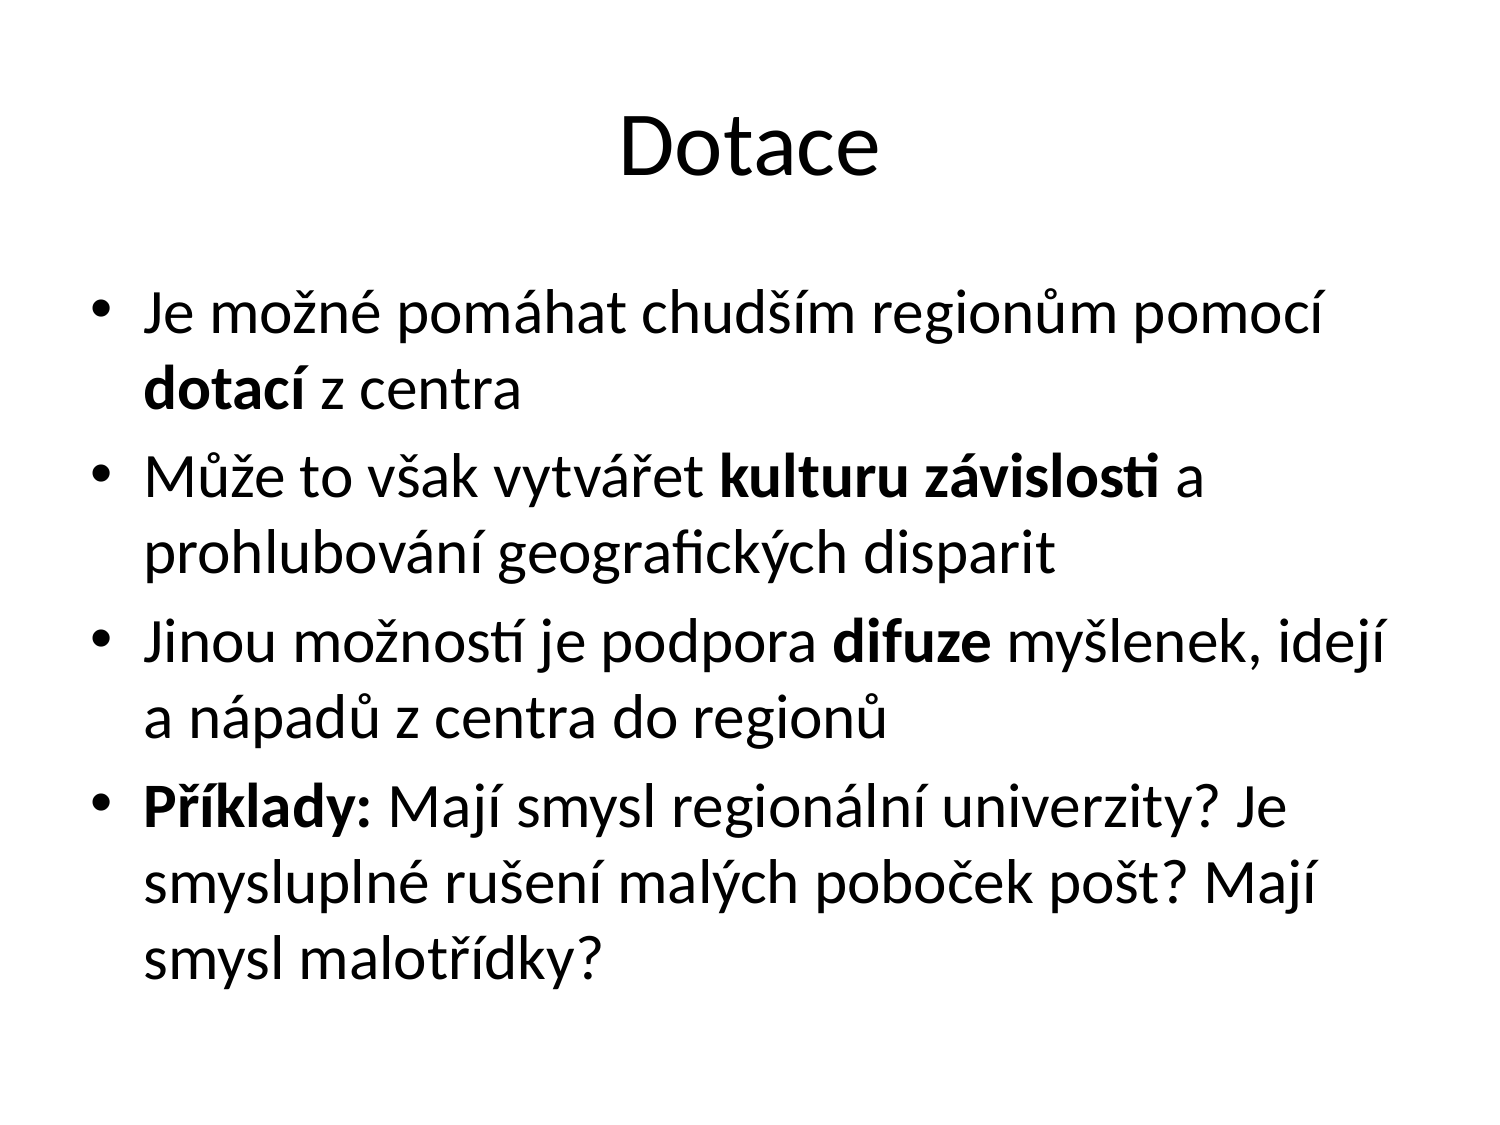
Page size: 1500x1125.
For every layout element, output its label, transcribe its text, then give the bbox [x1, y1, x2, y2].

list Je možné pomáhat chudším regionům pomocí dotací z centra Může to však vytvářet kulturu závislosti a prohlubování geografických disparit Jinou možností je podpora difuze myšlenek, idejí a nápadů z centra do regionů Příklady: Mají smysl regionální univerzity? Je smysluplné rušení malých poboček pošt? Mají smysl malotřídky? [75, 262, 1425, 1005]
title Dotace [75, 45, 1425, 233]
